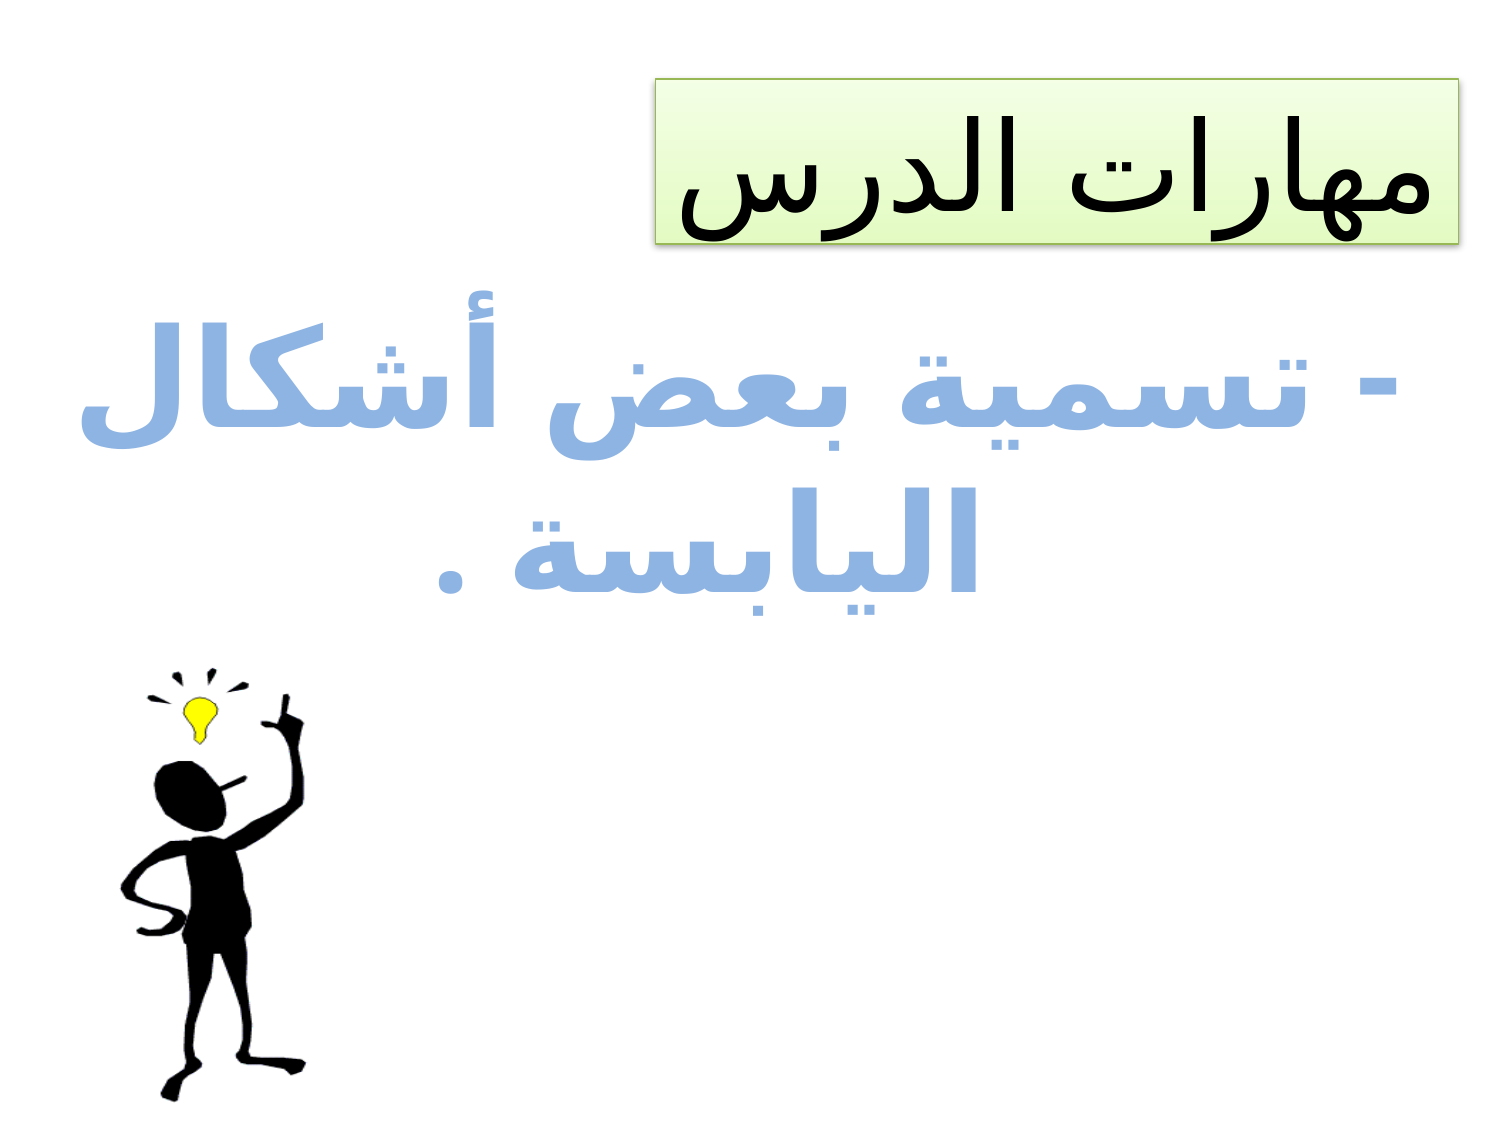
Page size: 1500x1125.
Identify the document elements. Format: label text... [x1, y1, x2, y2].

text_box مهارات الدرس [655, 78, 1459, 245]
text_box - تسمية بعض أشكال اليابسة . [0, 282, 1494, 628]
picture [0, 644, 432, 1118]
